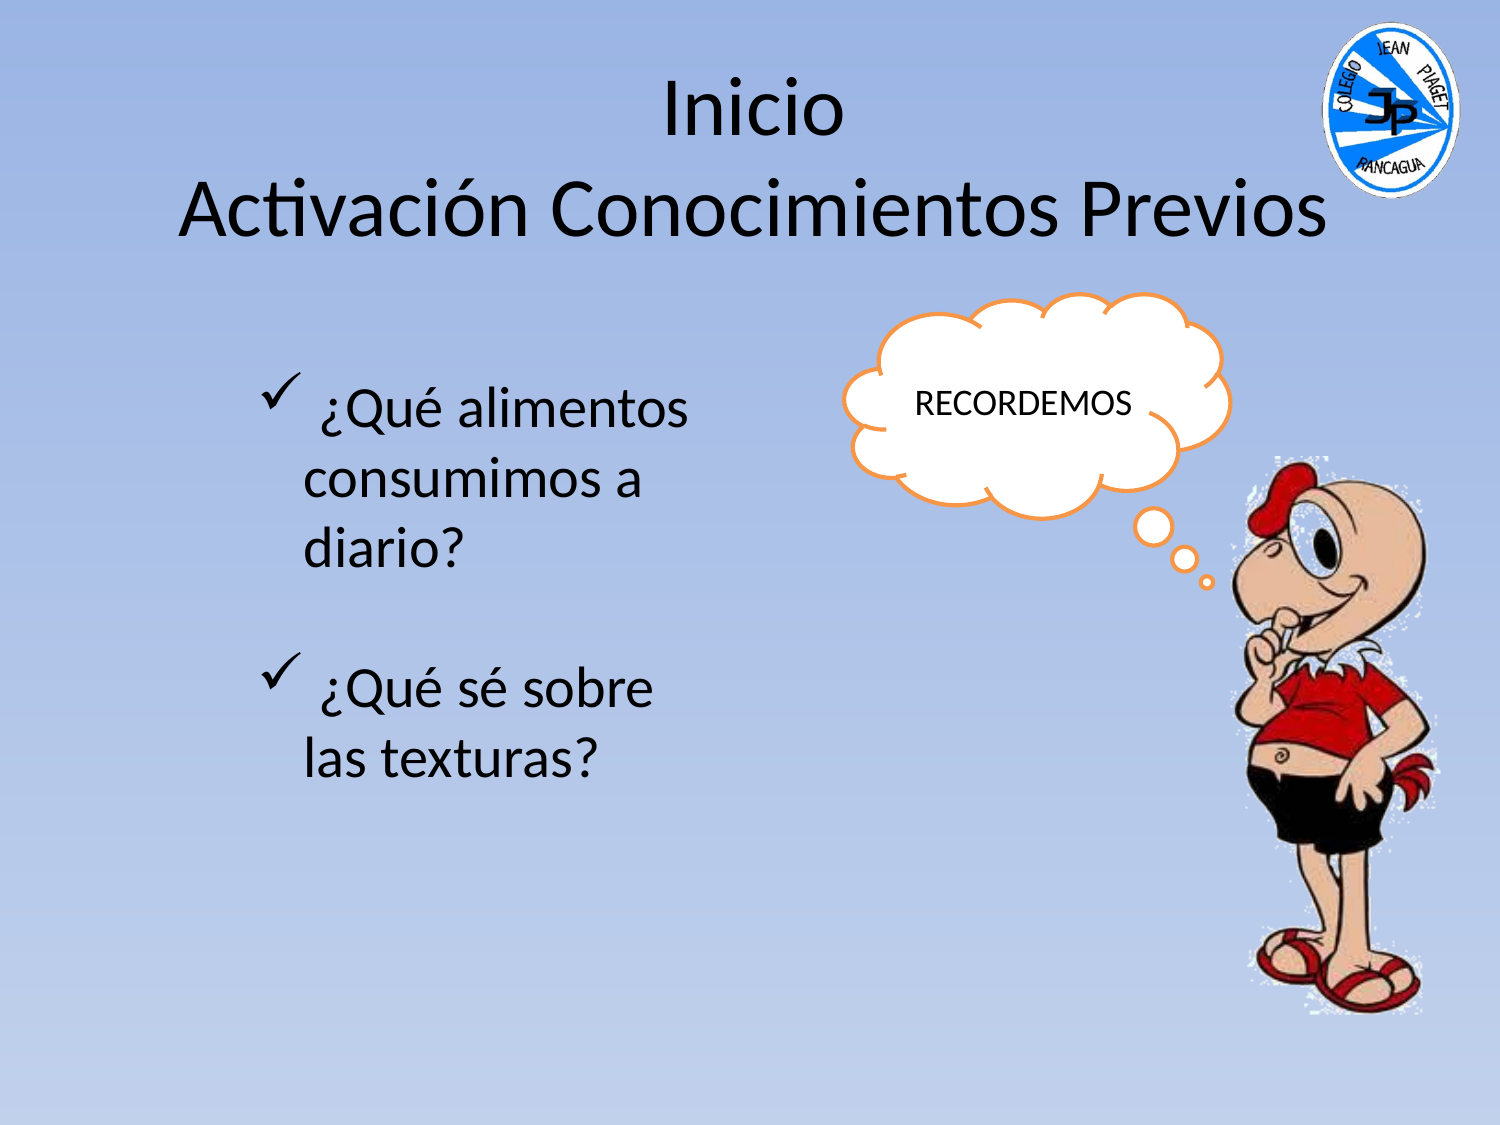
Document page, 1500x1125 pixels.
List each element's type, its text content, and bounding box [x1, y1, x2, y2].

picture [1186, 455, 1452, 1026]
text_box RECORDEMOS [1132, 506, 1175, 548]
picture [1289, 18, 1500, 202]
text_box RECORDEMOS [841, 292, 1233, 521]
title Inicio Activación Conocimientos Previos [75, 42, 1433, 261]
text_box RECORDEMOS [1170, 545, 1181, 574]
text_box ¿Qué alimentos consumimos a diario? ¿Qué sé sobre las texturas? [242, 361, 739, 842]
